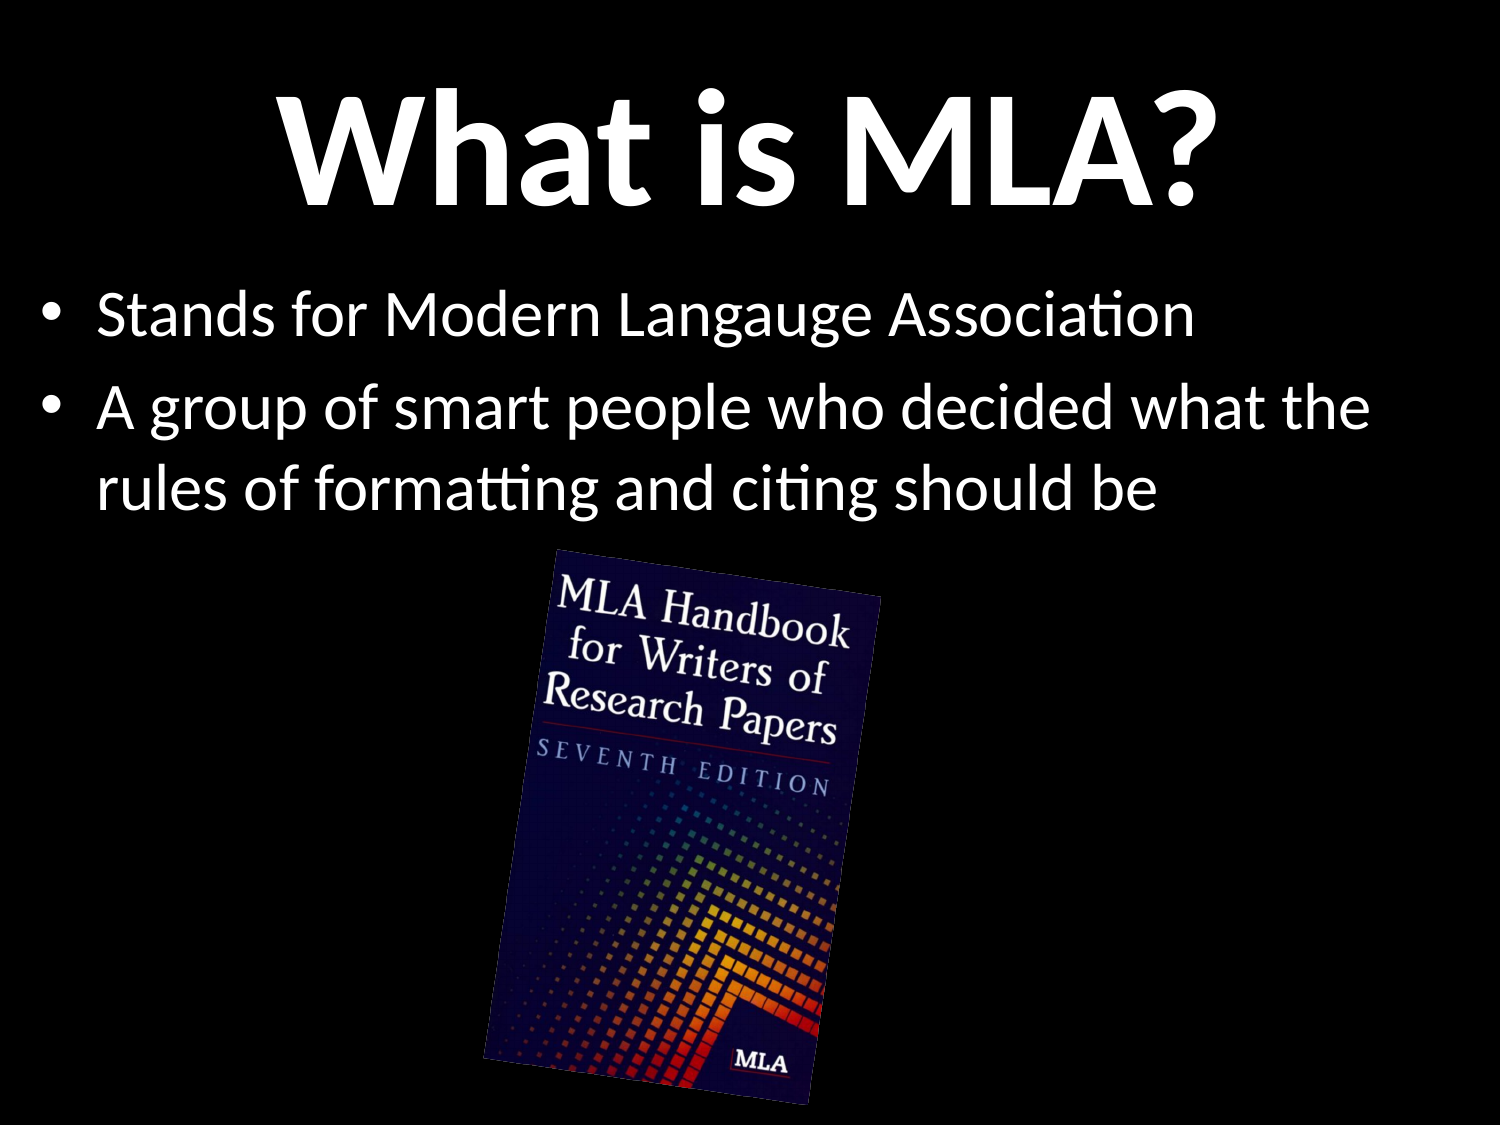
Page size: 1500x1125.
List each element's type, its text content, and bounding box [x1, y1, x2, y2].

list Stands for Modern Langauge Association A group of smart people who decided what the rules of formatting and citing should be [24, 262, 1500, 1005]
picture [484, 550, 880, 1104]
title What is MLA? [75, 45, 1425, 233]
